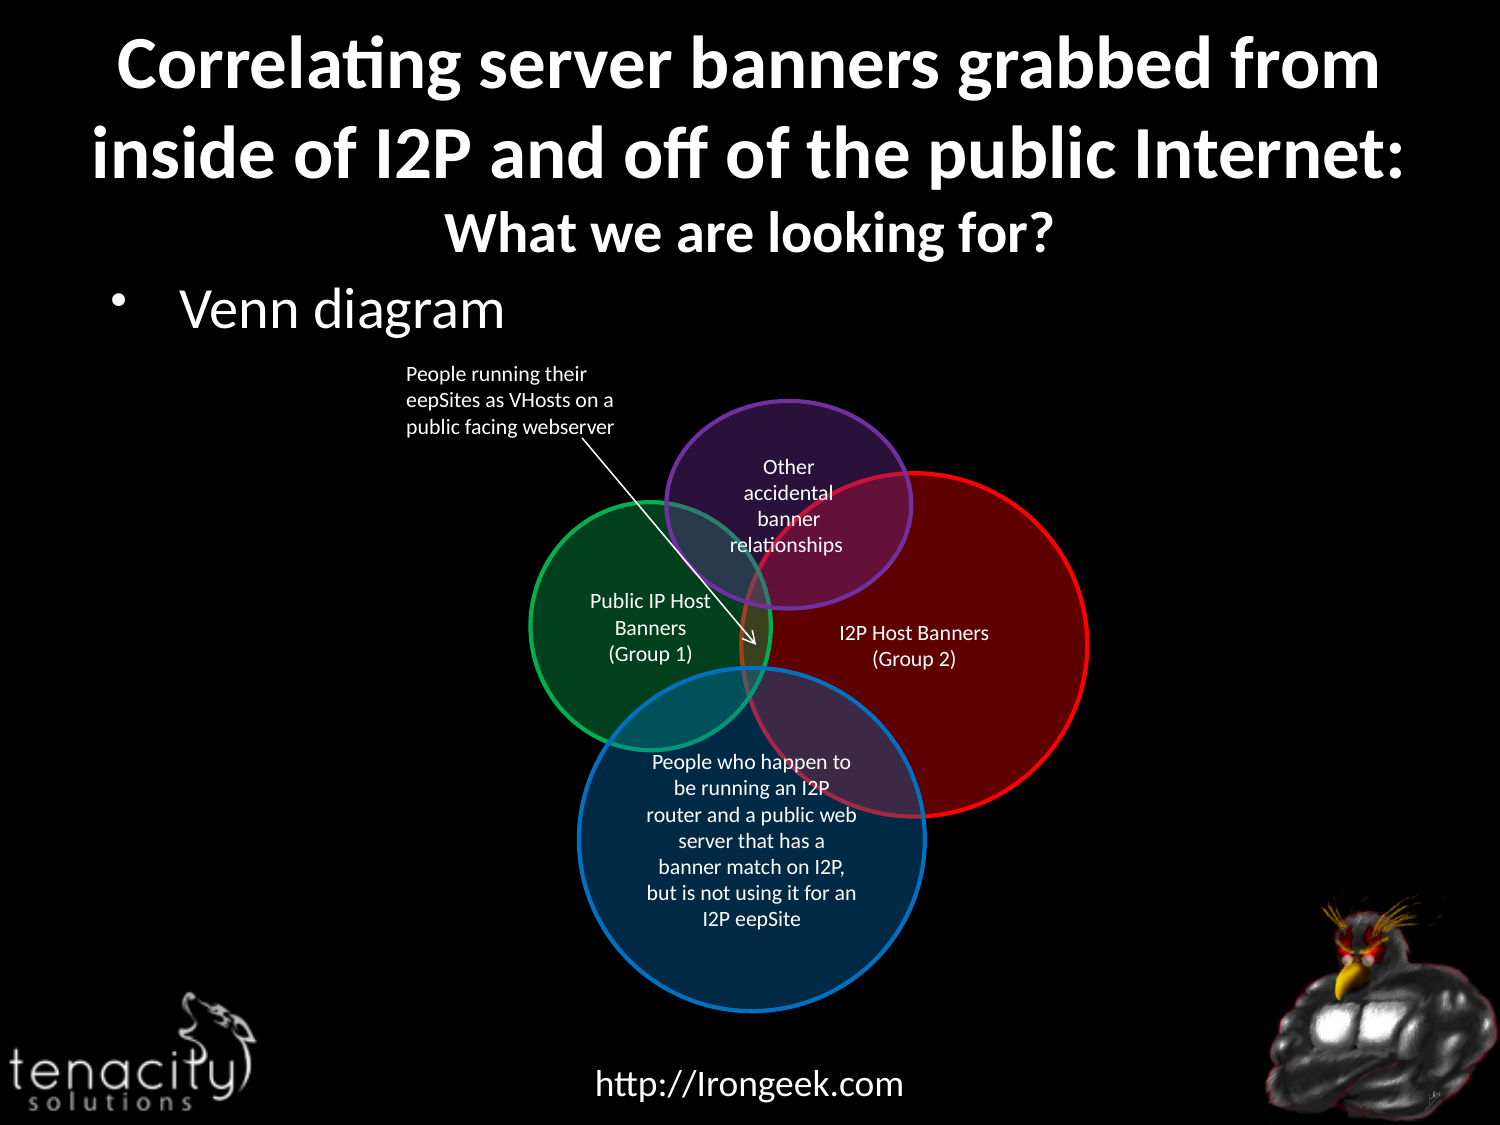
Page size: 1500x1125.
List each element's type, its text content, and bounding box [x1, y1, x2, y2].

title Correlating server banners grabbed from inside of I2P and off of the public Internet: What we are looking for? [75, 45, 1425, 233]
picture [1259, 890, 1500, 1125]
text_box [391, 352, 1088, 1028]
list Venn diagram [74, 262, 1426, 1036]
picture [6, 989, 261, 1115]
